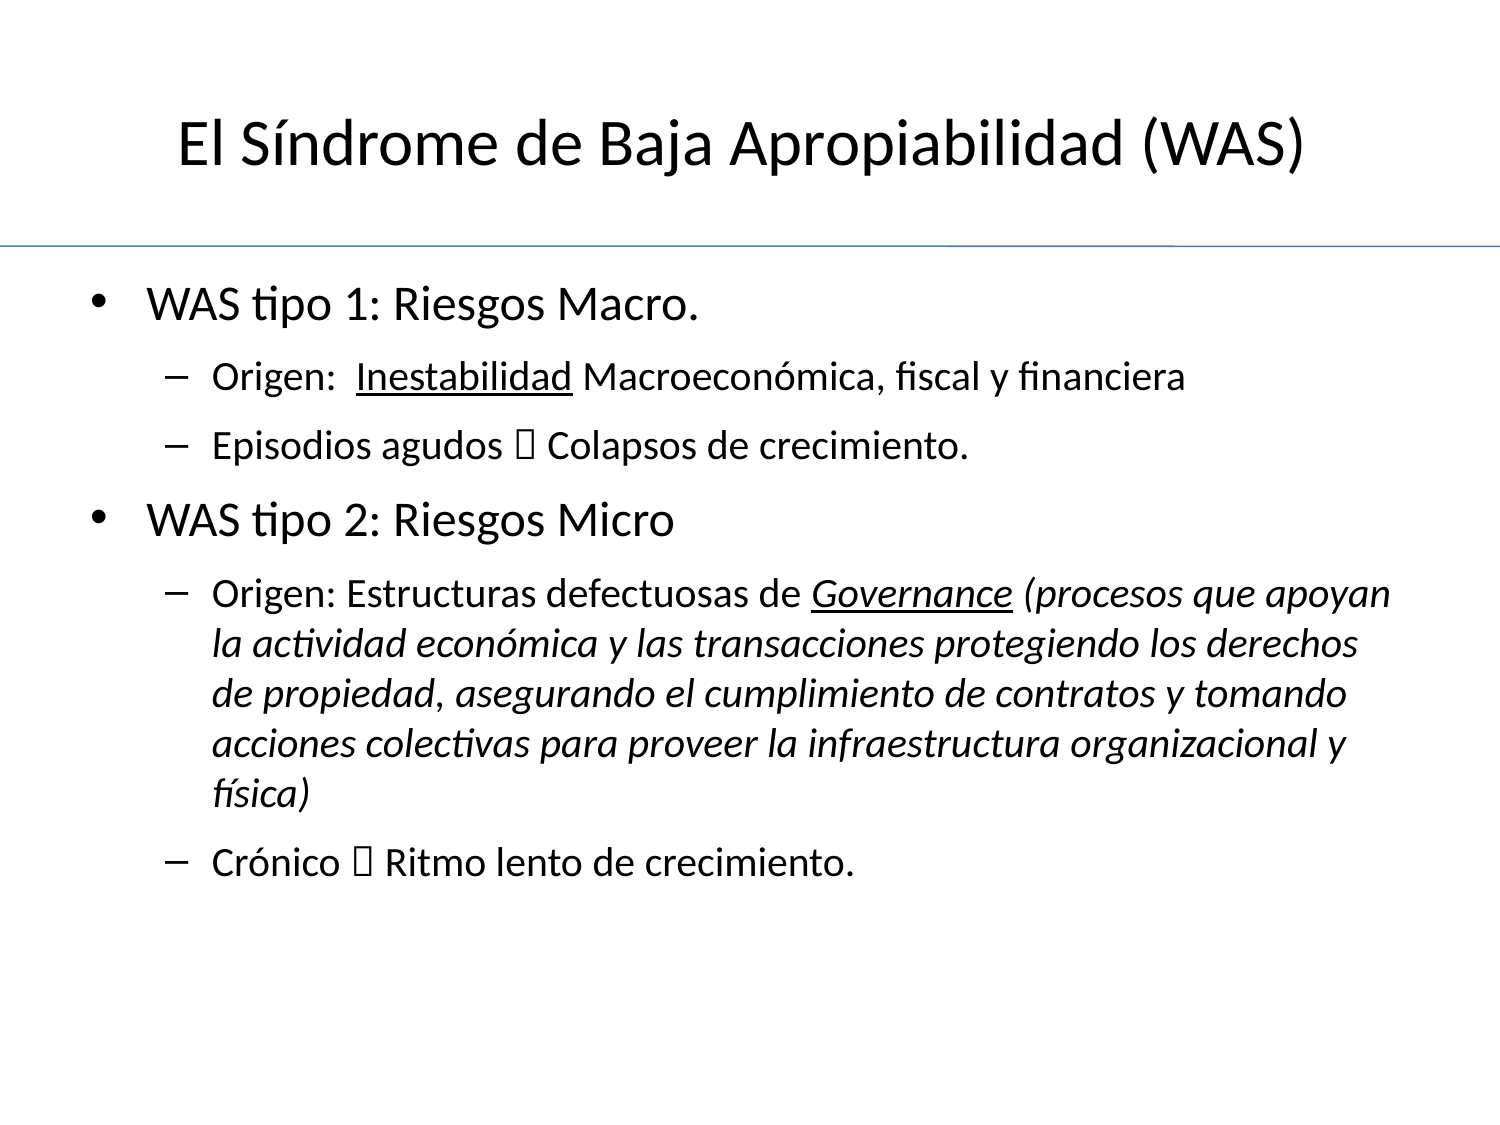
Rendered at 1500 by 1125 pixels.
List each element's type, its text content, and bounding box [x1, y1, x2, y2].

title El Síndrome de Baja Apropiabilidad (WAS) [75, 45, 1425, 233]
list WAS tipo 1: Riesgos Macro. Origen: Inestabilidad Macroeconómica, fiscal y financiera Episodios agudos  Colapsos de crecimiento. WAS tipo 2: Riesgos Micro Origen: Estructuras defectuosas de Governance (procesos que apoyan la actividad económica y las transacciones protegiendo los derechos de propiedad, asegurando el cumplimiento de contratos y tomando acciones colectivas para proveer la infraestructura organizacional y física) Crónico  Ritmo lento de crecimiento. [75, 262, 1425, 1005]
